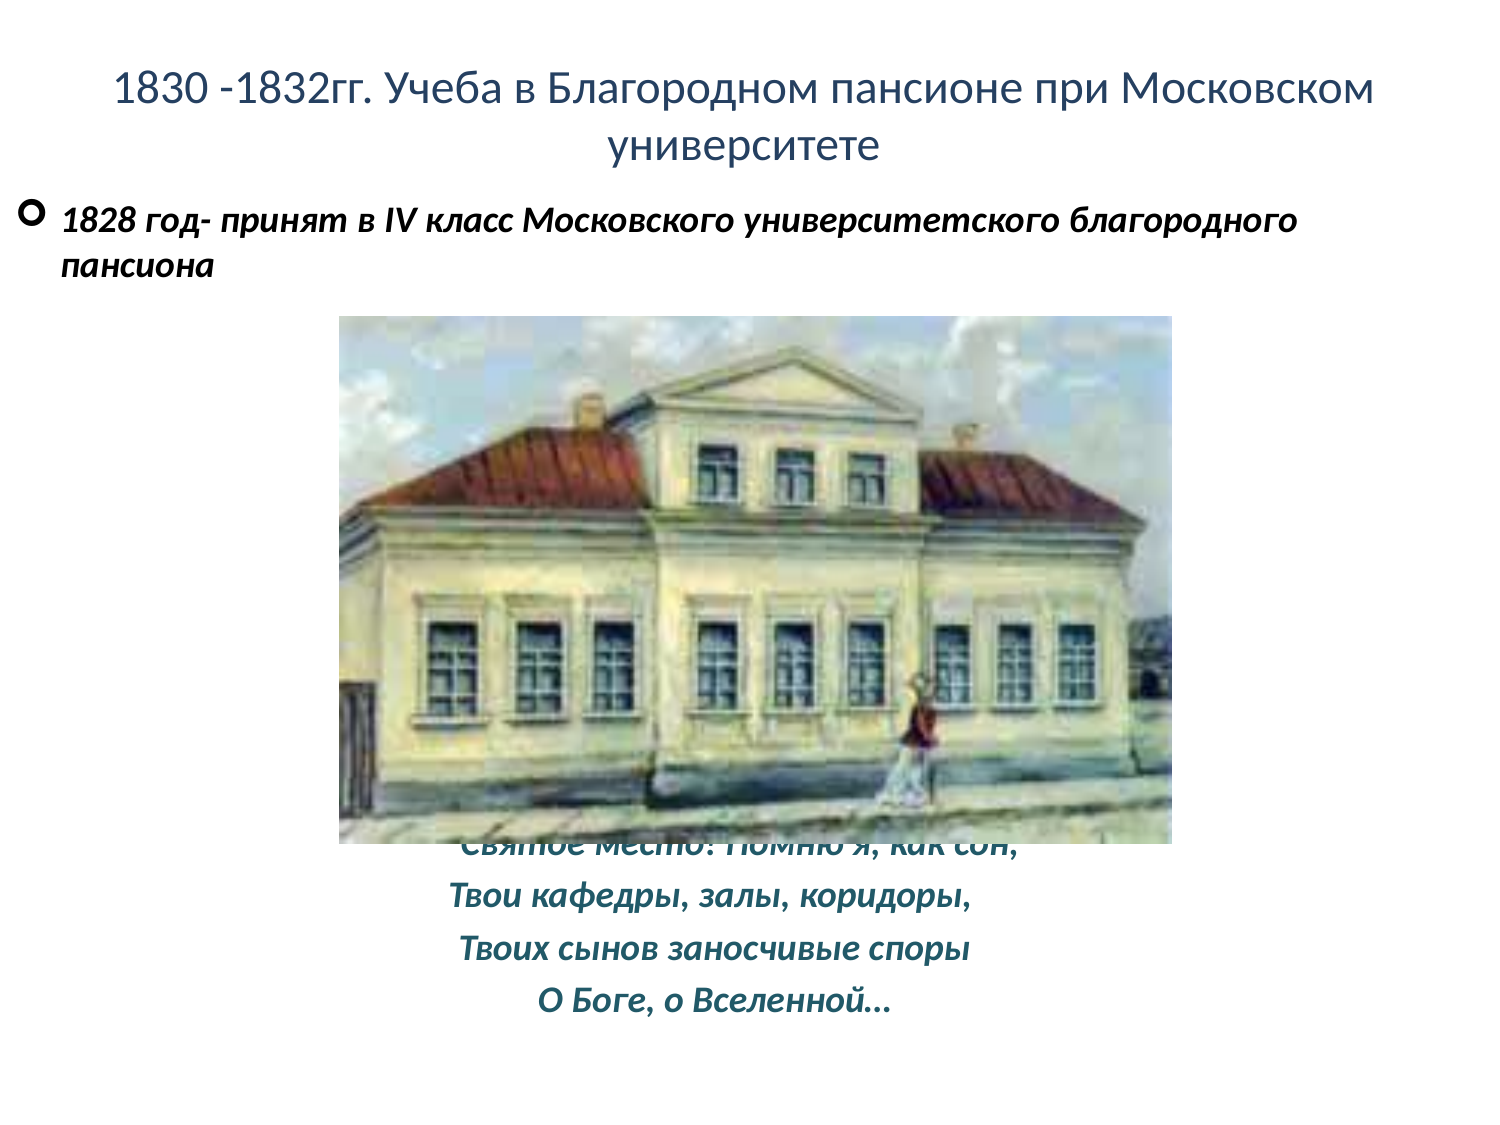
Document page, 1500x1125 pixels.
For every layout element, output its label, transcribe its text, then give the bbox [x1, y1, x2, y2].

picture [339, 316, 1173, 844]
list 1828 год- принят в IV класс Московского университетского благородного пансиона Святое место! Помню я, как сон, Твои кафедры, залы, коридоры, Твоих сынов заносчивые споры О Боге, о Вселенной… [0, 187, 1430, 1125]
title 1830 -1832гг. Учеба в Благородном пансионе при Московском университете [35, 46, 1454, 260]
